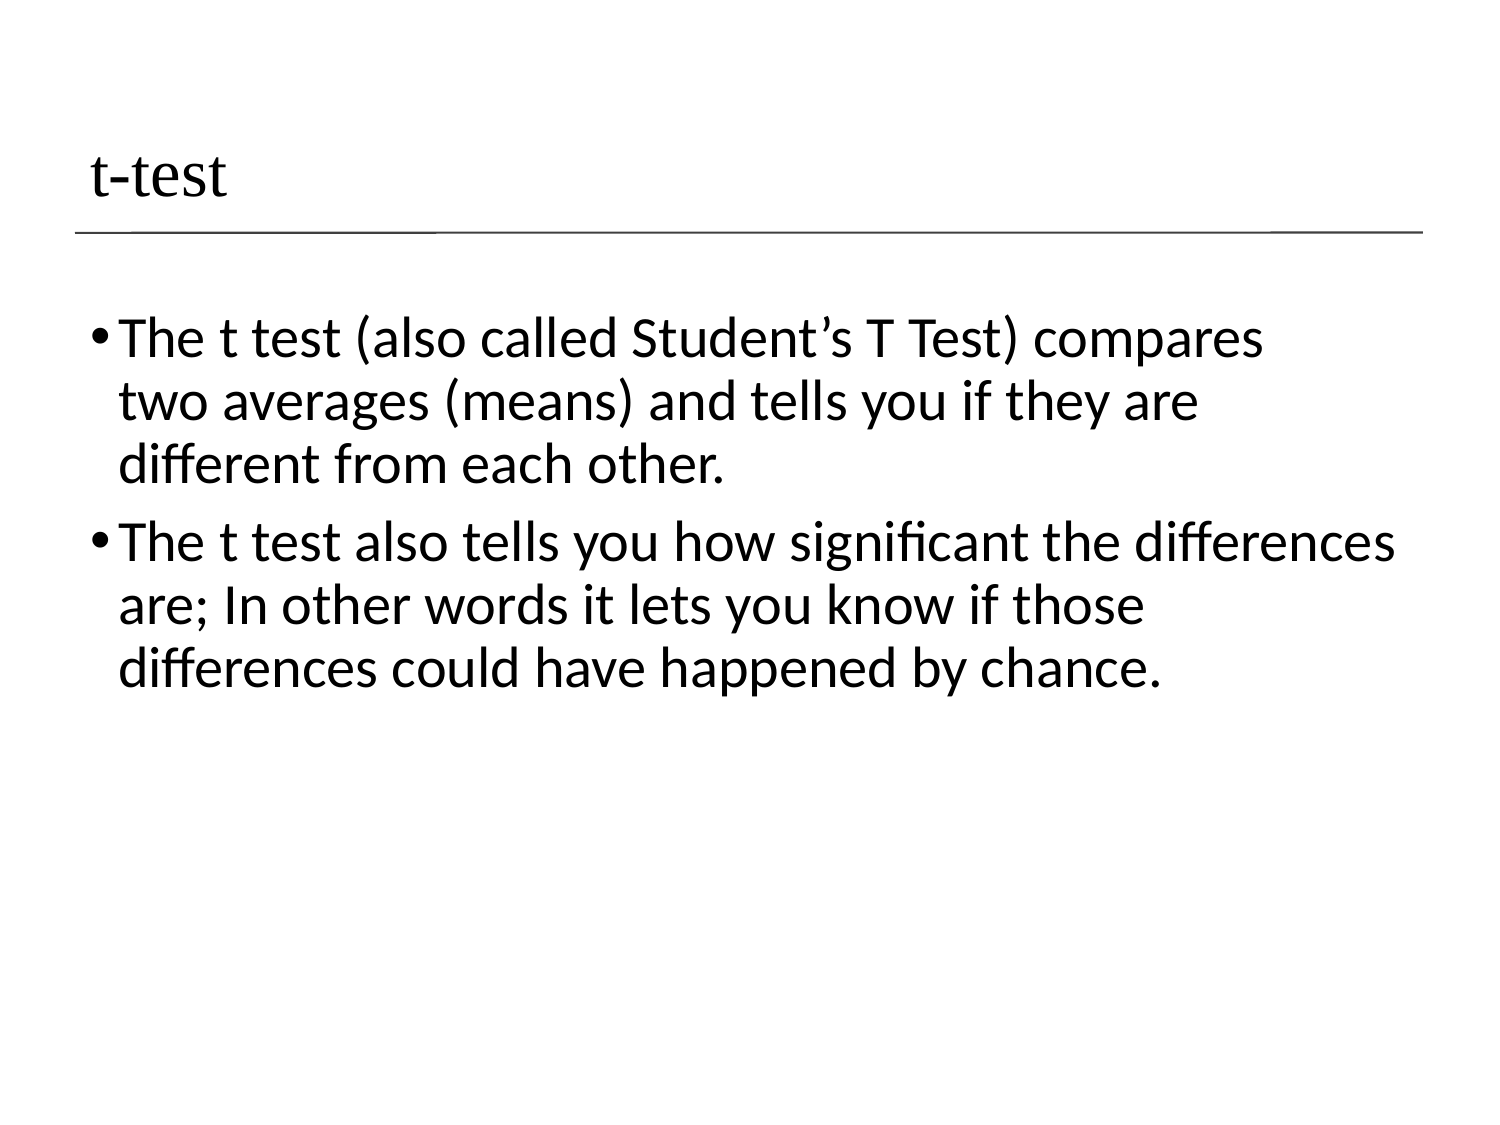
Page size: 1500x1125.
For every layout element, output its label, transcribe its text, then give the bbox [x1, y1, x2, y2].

title t-test [75, 115, 1369, 232]
list The t test (also called Student’s T Test) compares two averages (means) and tells you if they are different from each other. The t test also tells you how significant the differences are; In other words it lets you know if those differences could have happened by chance. [75, 299, 1425, 999]
